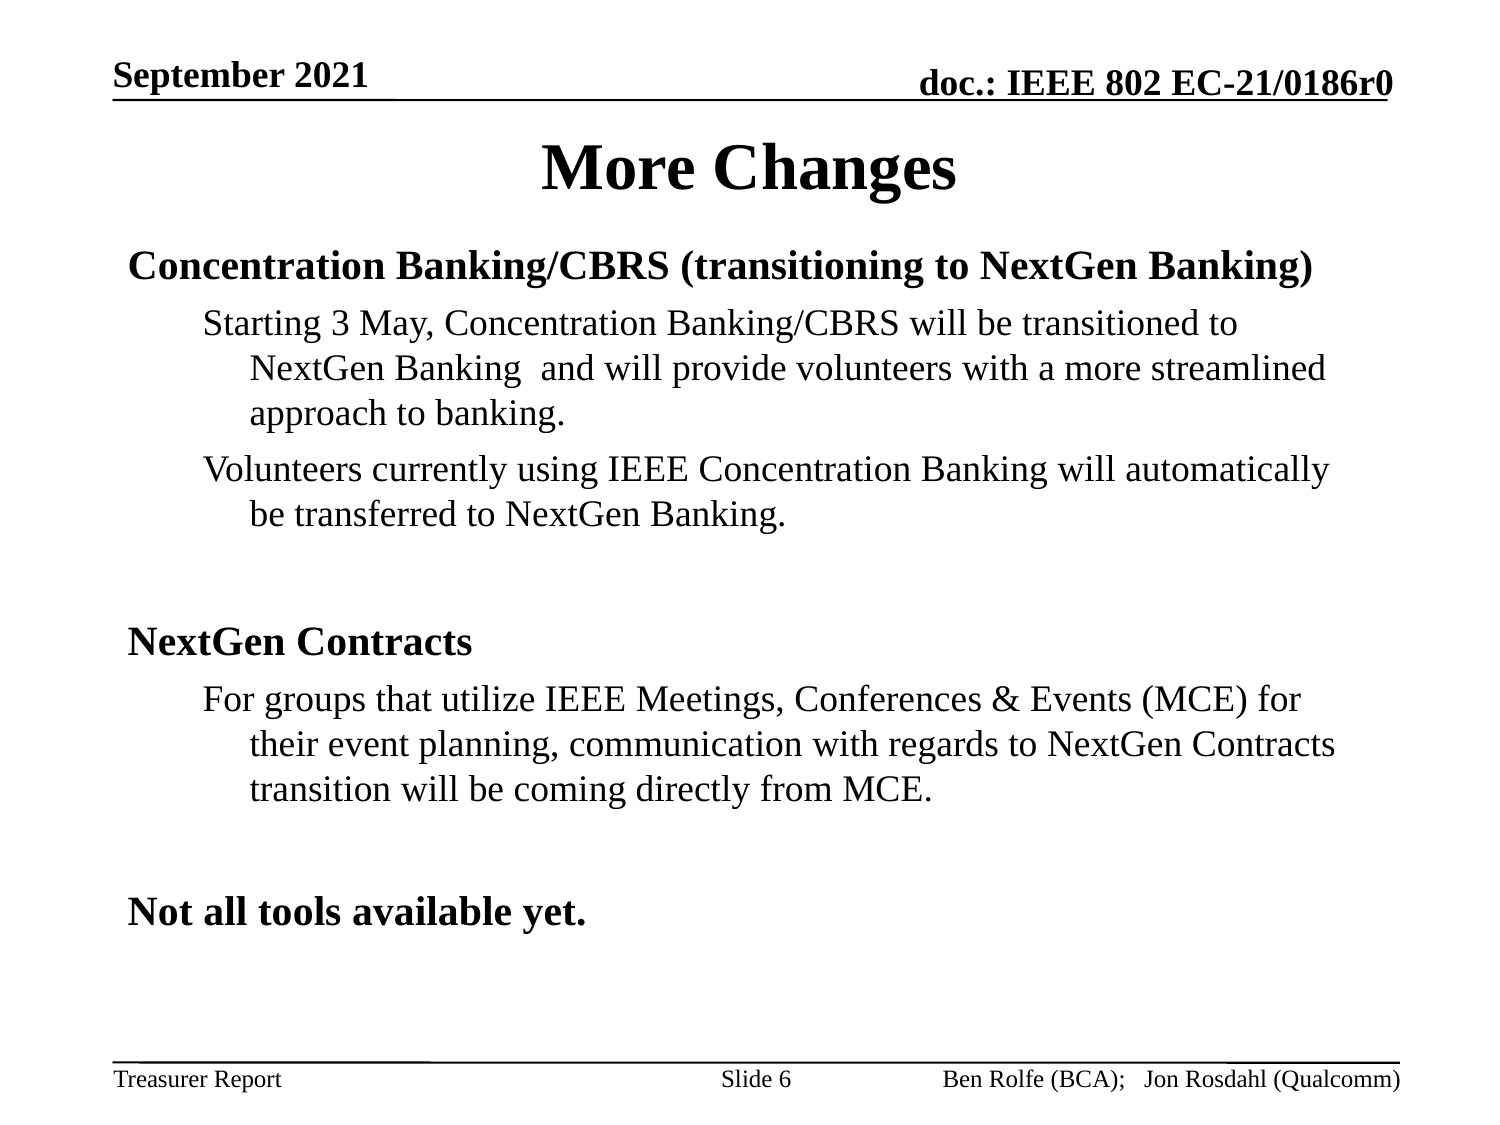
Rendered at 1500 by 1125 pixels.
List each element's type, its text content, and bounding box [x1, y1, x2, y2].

title More Changes [112, 112, 1388, 213]
list Concentration Banking/CBRS (transitioning to NextGen Banking) Starting 3 May, Concentration Banking/CBRS will be transitioned to NextGen Banking and will provide volunteers with a more streamlined approach to banking. Volunteers currently using IEEE Concentration Banking will automatically be transferred to NextGen Banking. NextGen Contracts For groups that utilize IEEE Meetings, Conferences & Events (MCE) for their event planning, communication with regards to NextGen Contracts transition will be coming directly from MCE. Not all tools available yet. [112, 229, 1388, 1000]
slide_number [112, 49, 421, 95]
slide_number Slide 6 [712, 1061, 800, 1123]
footer Ben Rolfe (BCA); Jon Rosdahl (Qualcomm) [878, 1061, 1402, 1093]
